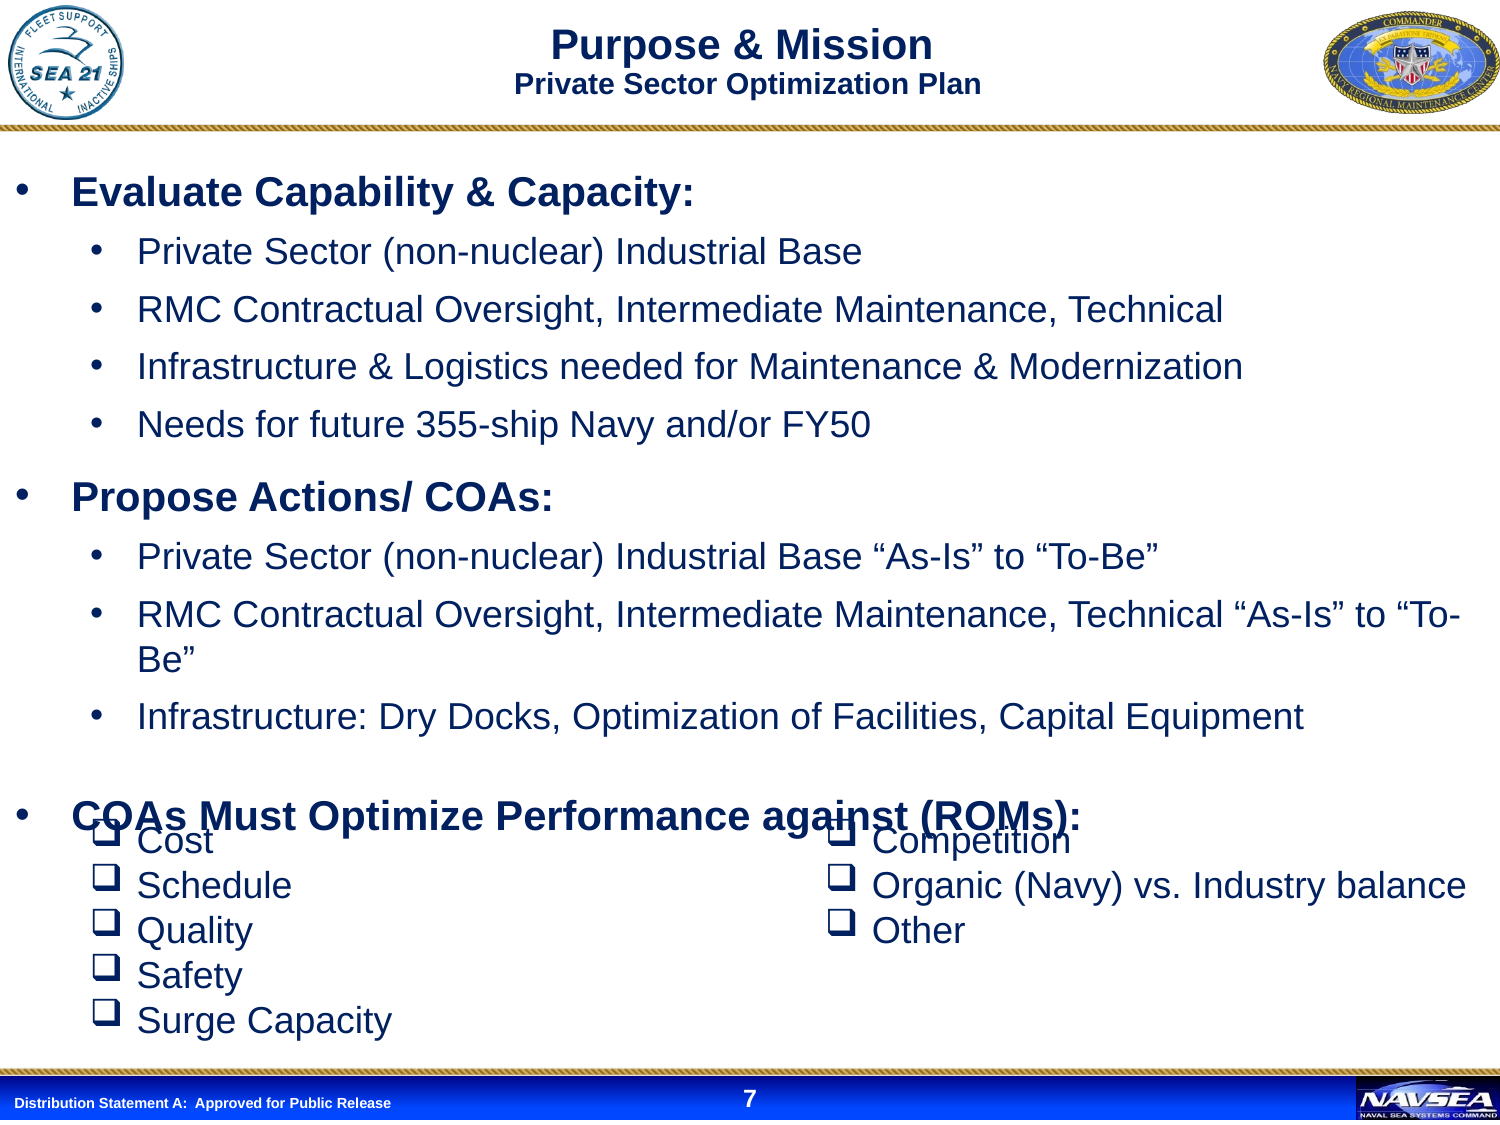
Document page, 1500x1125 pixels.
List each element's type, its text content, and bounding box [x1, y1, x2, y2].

picture [8, 5, 124, 54]
picture [1323, 11, 1500, 114]
list Evaluate Capability & Capacity: Private Sector (non-nuclear) Industrial Base RMC Contractual Oversight, Intermediate Maintenance, Technical Infrastructure & Logistics needed for Maintenance & Modernization Needs for future 355-ship Navy and/or FY50 Propose Actions/ COAs: Private Sector (non-nuclear) Industrial Base “As-Is” to “To-Be” RMC Contractual Oversight, Intermediate Maintenance, Technical “As-Is” to “To-Be” Infrastructure: Dry Docks, Optimization of Facilities, Capital Equipment COAs Must Optimize Performance against (ROMs): [0, 157, 1500, 808]
title Purpose & Mission Private Sector Optimization Plan [12, 15, 1484, 109]
text_box Cost Schedule Quality Safety Surge Capacity Response Time Competition Organic (Navy) vs. Industry balance Other [0, 808, 1500, 1125]
picture [0, 72, 1500, 139]
